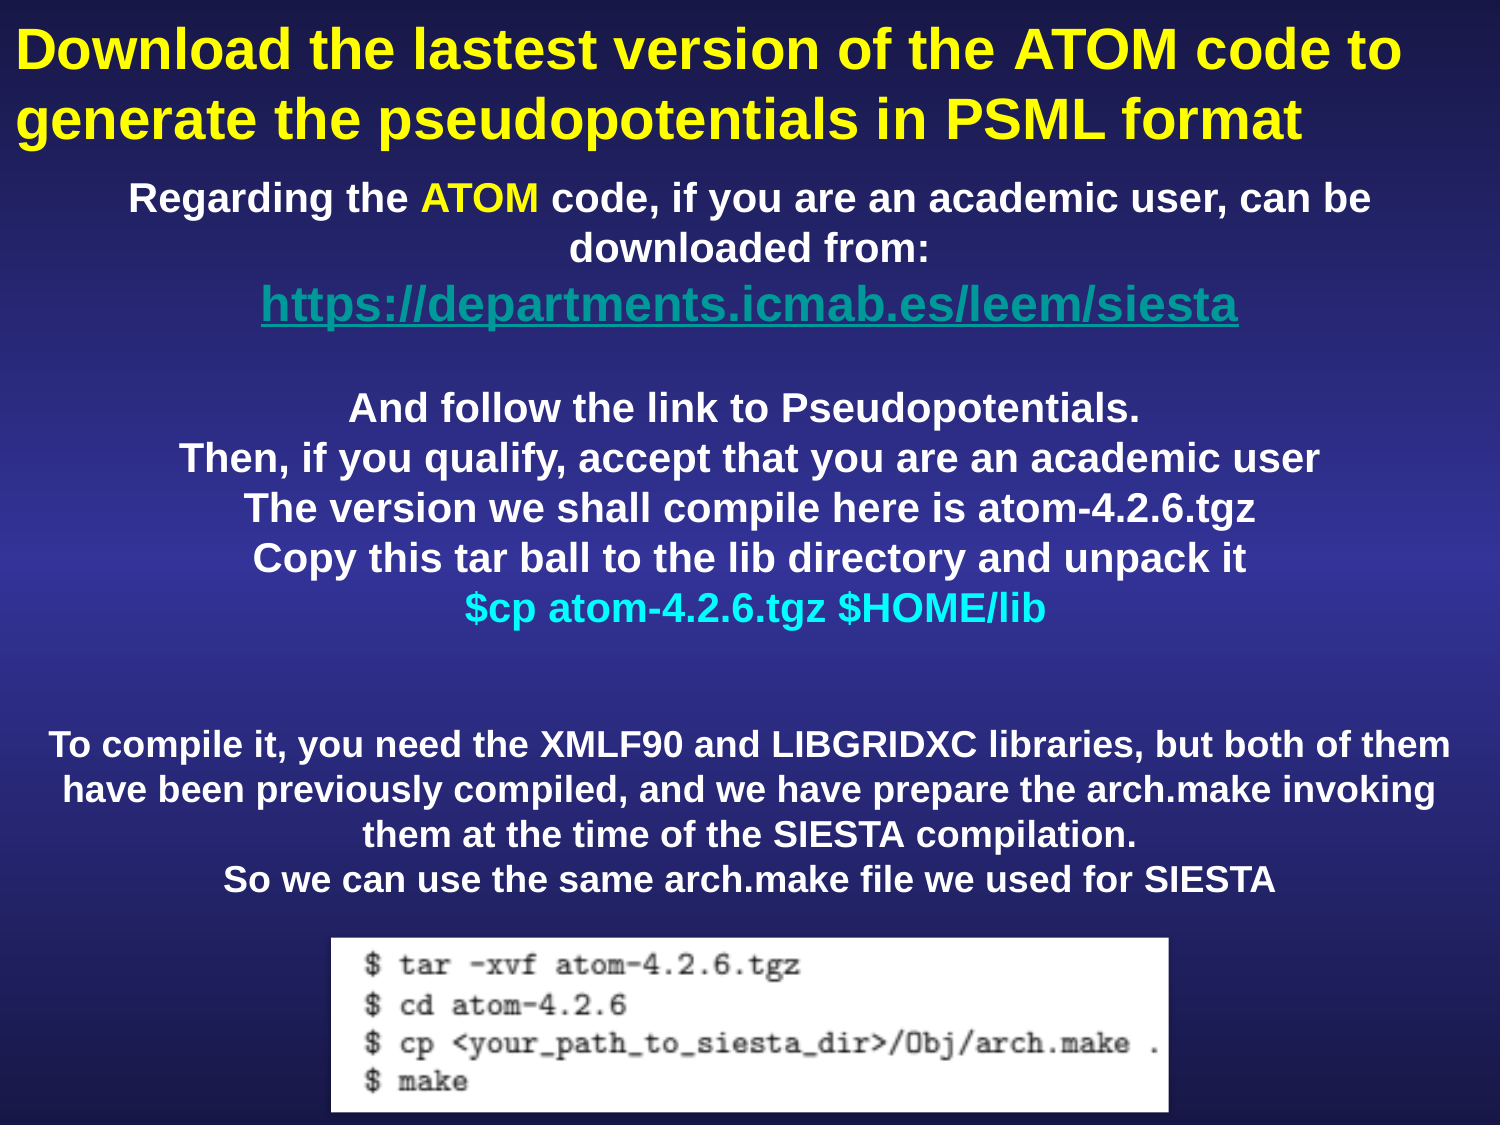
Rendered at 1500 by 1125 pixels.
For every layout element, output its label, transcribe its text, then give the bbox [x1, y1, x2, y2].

text_box Regarding the atom code, if you are an academic user, can be downloaded from: https://departments.icmab.es/leem/siesta And follow the link to Pseudopotentials. Then, if you qualify, accept that you are an academic user The version we shall compile here is atom-4.2.6.tgz Copy this tar ball to the lib directory and unpack it $cp atom-4.2.6.tgz $HOME/lib [0, 163, 1500, 712]
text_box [330, 937, 1169, 1113]
text_box To compile it, you need the xmlf90 and libgridxc libraries, but both of them have been previously compiled, and we have prepare the arch.make invoking them at the time of the siesta compilation. So we can use the same arch.make file we used for siesta [0, 712, 1500, 953]
title Download the lastest version of the atom code to generate the pseudopotentials in psml format [0, 0, 1500, 163]
